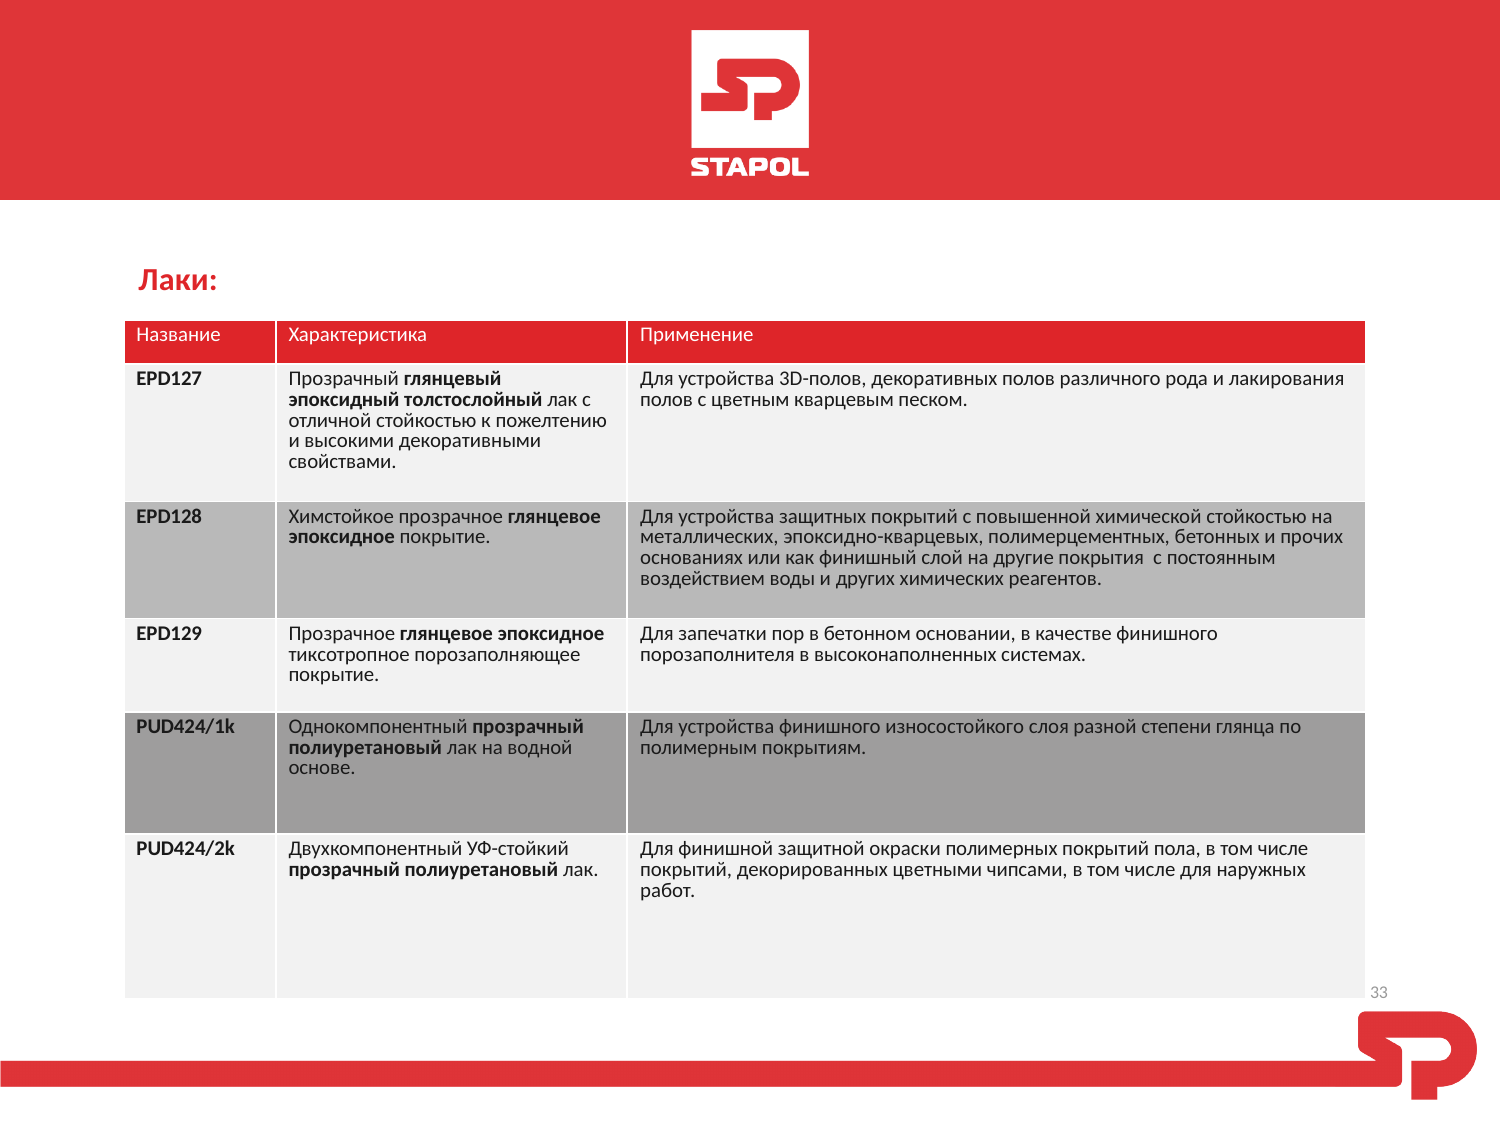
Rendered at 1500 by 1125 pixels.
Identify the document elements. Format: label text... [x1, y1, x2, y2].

table_cell Для запечатки пор в бетонном основании, в качестве финишного порозаполнителя в высоконаполненных системах. [628, 619, 1365, 711]
table_cell Для устройства 3D-полов, декоративных полов различного рода и лакирования полов с цветным кварцевым песком. [628, 365, 1365, 501]
table_cell Для устройства защитных покрытий с повышенной химической стойкостью на металлических, эпоксидно-кварцевых, полимерцементных, бетонных и прочих основаниях или как финишный слой на другие покрытия с постоянным воздействием воды и других химических реагентов. [628, 502, 1365, 618]
table_header Применение [628, 321, 1365, 363]
table_cell Двухкомпонентный УФ-стойкий прозрачный полиуретановый лак. [277, 835, 626, 998]
picture [0, 0, 1500, 200]
table_cell Прозрачное глянцевое эпоксидное тиксотропное порозаполняющее покрытие. [277, 619, 626, 711]
table_cell Однокомпонентный прозрачный полиуретановый лак на водной основе. [277, 713, 626, 833]
table_cell Химстойкое прозрачное глянцевое эпоксидное покрытие. [277, 502, 626, 618]
table_cell EPD128 [125, 502, 275, 618]
table_header Название [125, 321, 275, 363]
table_cell EPD129 [125, 619, 275, 711]
slide_number 33 [1053, 956, 1404, 1009]
table_header Характеристика [277, 321, 626, 363]
table_cell Прозрачный глянцевый эпоксидный толстослойный лак с отличной стойкостью к пожелтению и высокими декоративными свойствами. [277, 365, 626, 501]
text_box Лаки: [123, 250, 498, 315]
table_cell EPD127 [125, 365, 275, 501]
table_cell PUD424/2k [125, 835, 275, 998]
table_cell Для устройства финишного износостойкого слоя разной степени глянца по полимерным покрытиям. [628, 713, 1365, 833]
table_cell Для финишной защитной окраски полимерных покрытий пола, в том числе покрытий, декорированных цветными чипсами, в том числе для наружных работ. [628, 835, 1365, 998]
picture [0, 1011, 1477, 1101]
table_cell PUD424/1k [125, 713, 275, 833]
